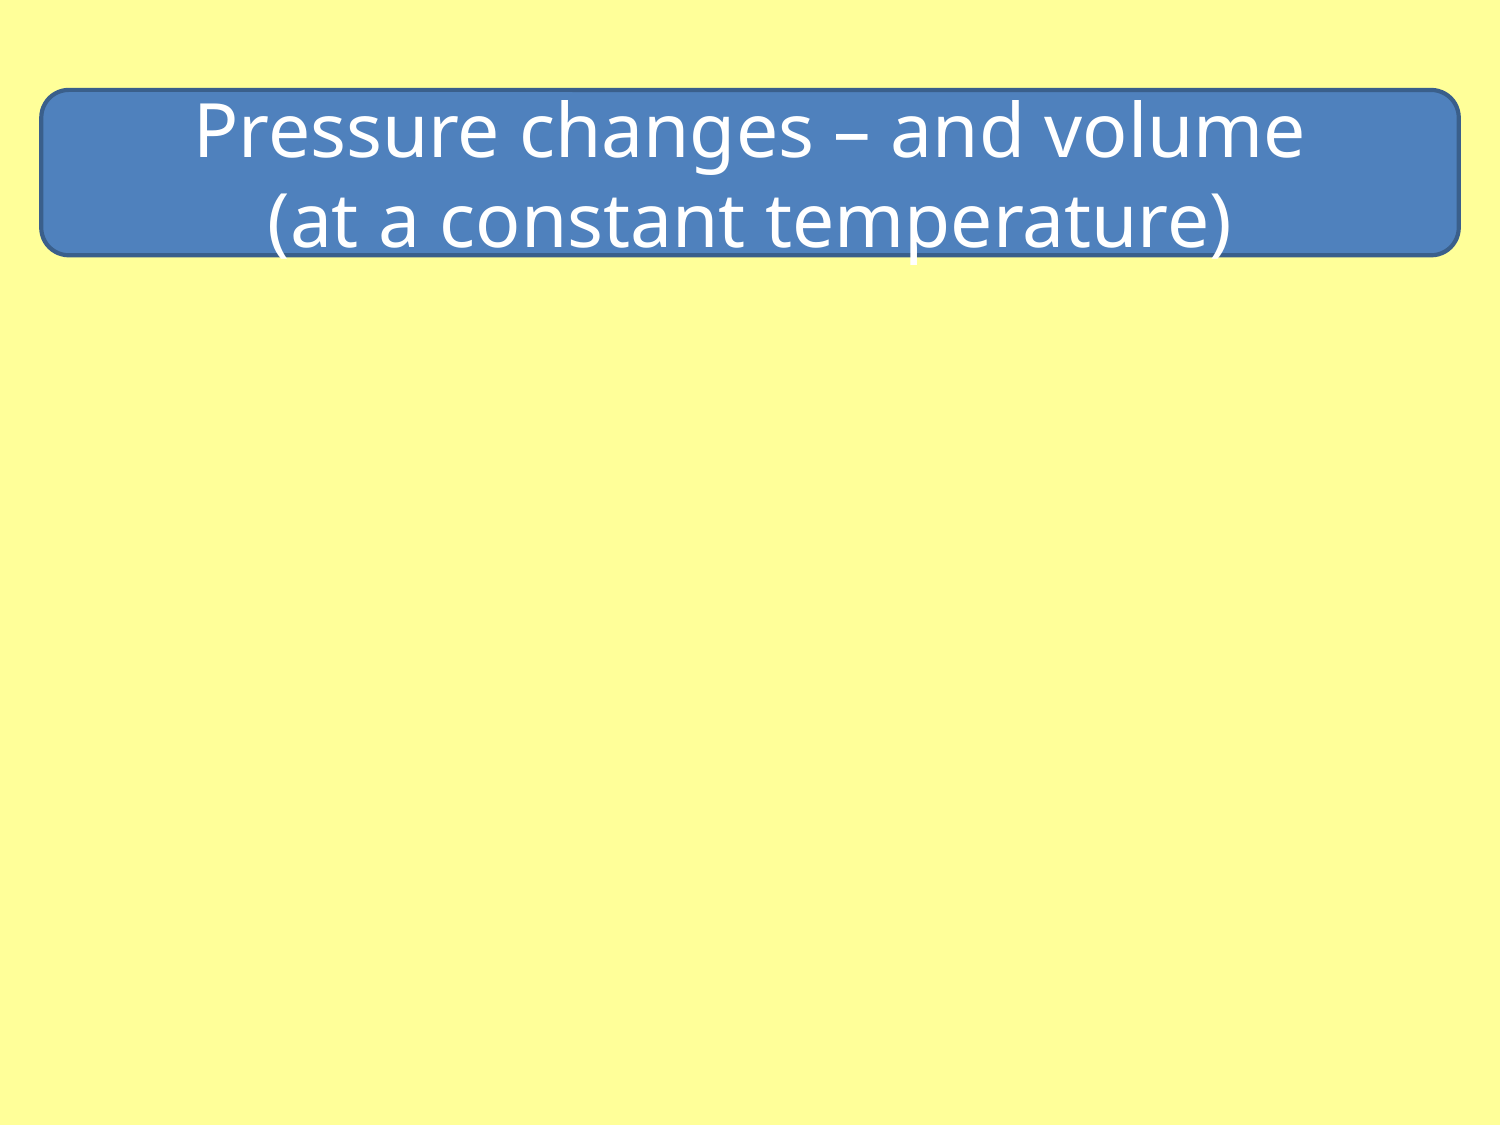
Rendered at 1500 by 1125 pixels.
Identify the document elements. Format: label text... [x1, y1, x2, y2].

text_box Pressure changes – and volume (at a constant temperature) [39, 87, 1461, 258]
